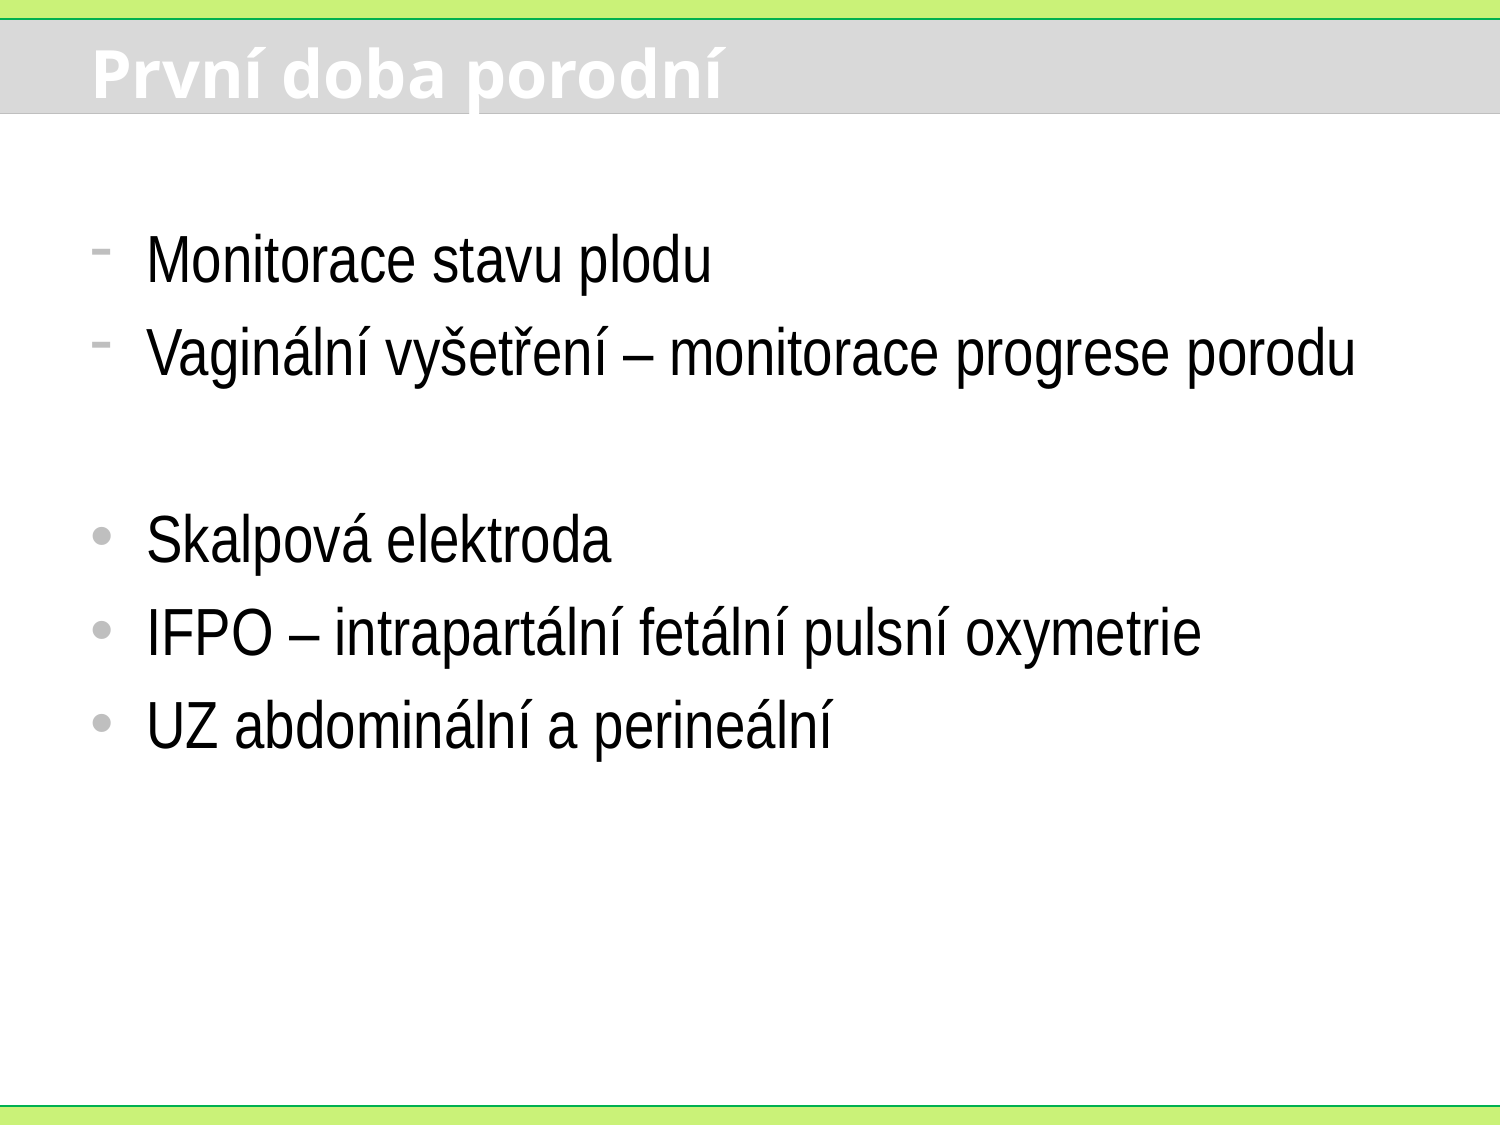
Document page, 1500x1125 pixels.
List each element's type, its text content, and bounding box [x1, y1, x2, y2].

list Monitorace stavu plodu Vaginální vyšetření – monitorace progrese porodu Skalpová elektroda IFPO – intrapartální fetální pulsní oxymetrie UZ abdominální a perineální [75, 208, 1425, 1035]
title První doba porodní [75, 30, 1425, 114]
